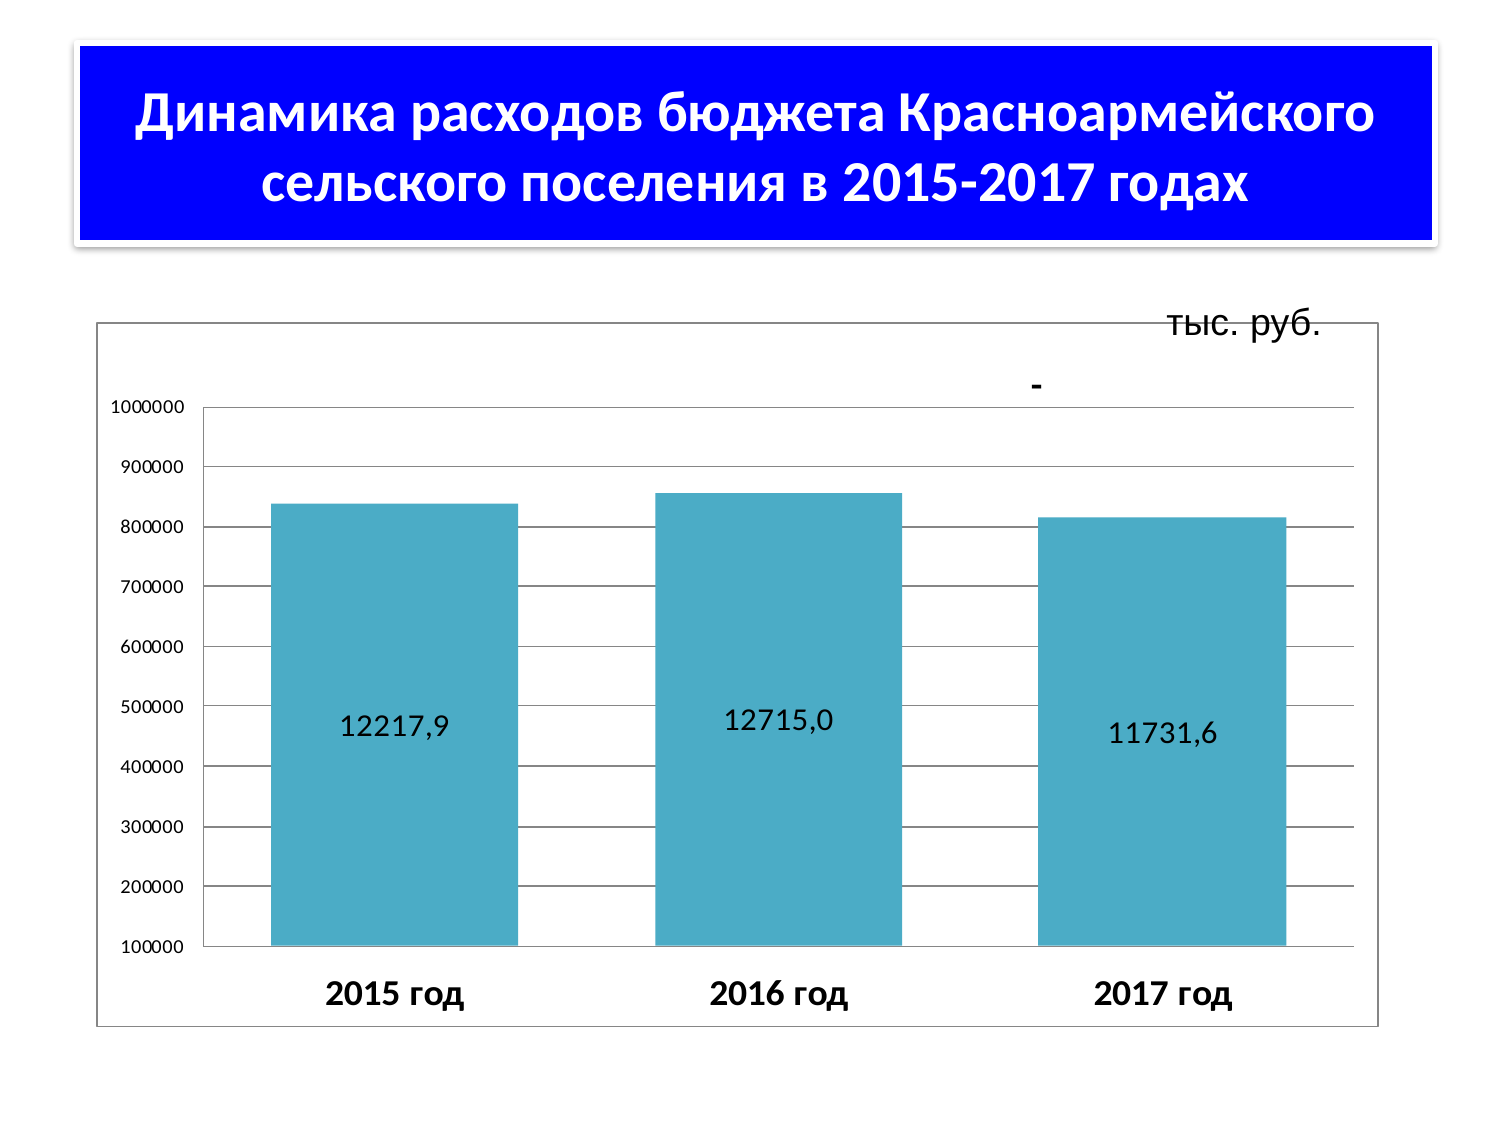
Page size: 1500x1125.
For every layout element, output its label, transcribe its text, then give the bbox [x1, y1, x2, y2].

text_box тыс. руб. [1151, 290, 1412, 351]
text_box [88, 314, 1387, 1036]
title Динамика расходов бюджета Красноармейского сельского поселения в 2015-2017 годах [74, 40, 1438, 247]
